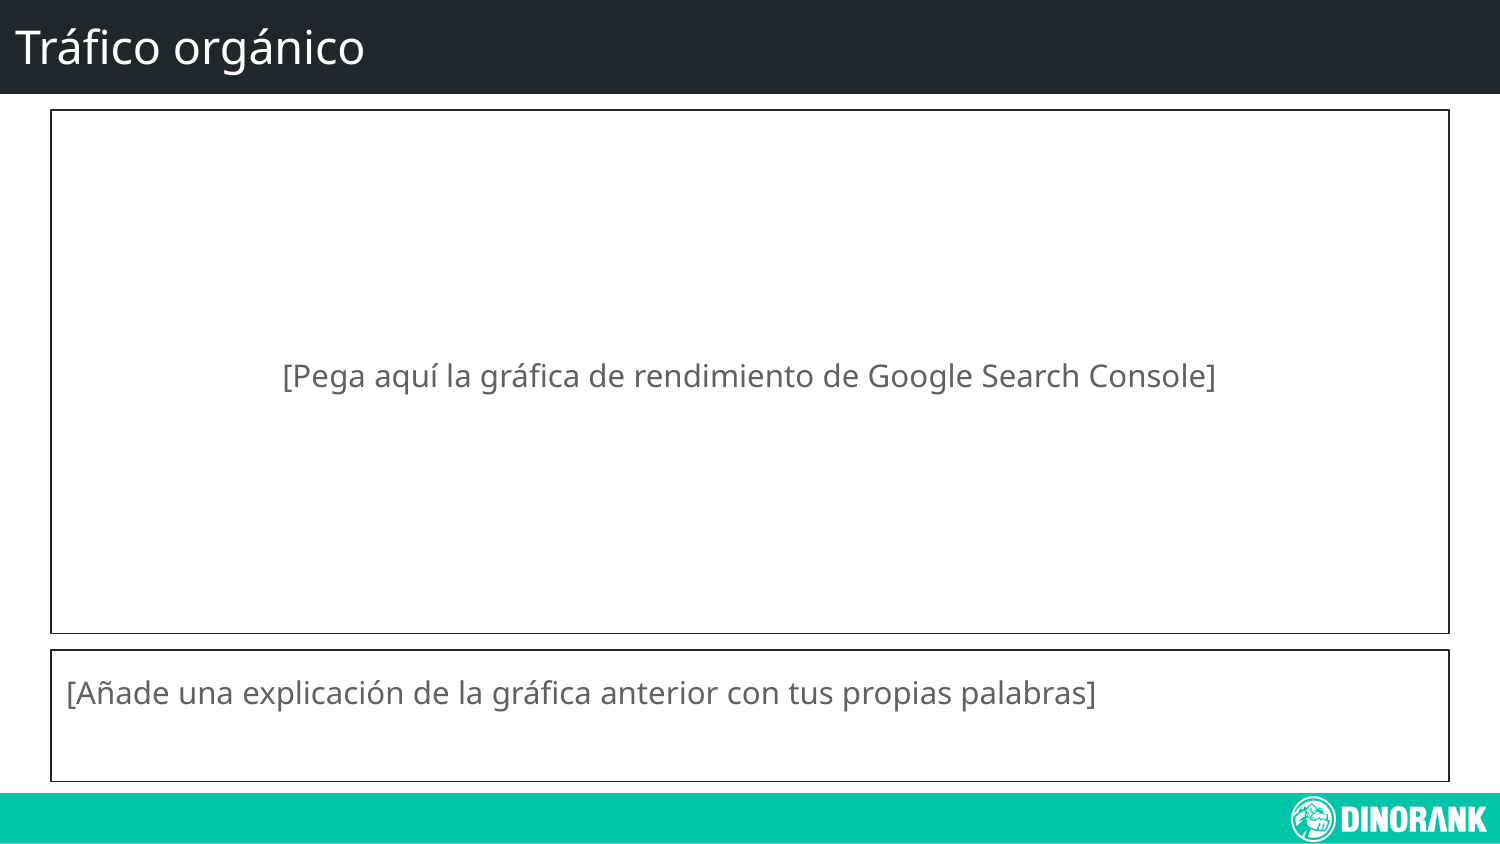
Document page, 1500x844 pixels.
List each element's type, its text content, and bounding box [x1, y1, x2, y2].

picture [1291, 796, 1487, 842]
list [Añade una explicación de la gráfica anterior con tus propias palabras] [51, 649, 1449, 782]
list [Pega aquí la gráfica de rendimiento de Google Search Console] [51, 110, 1449, 634]
title Tráfico orgánico [0, 0, 1500, 95]
